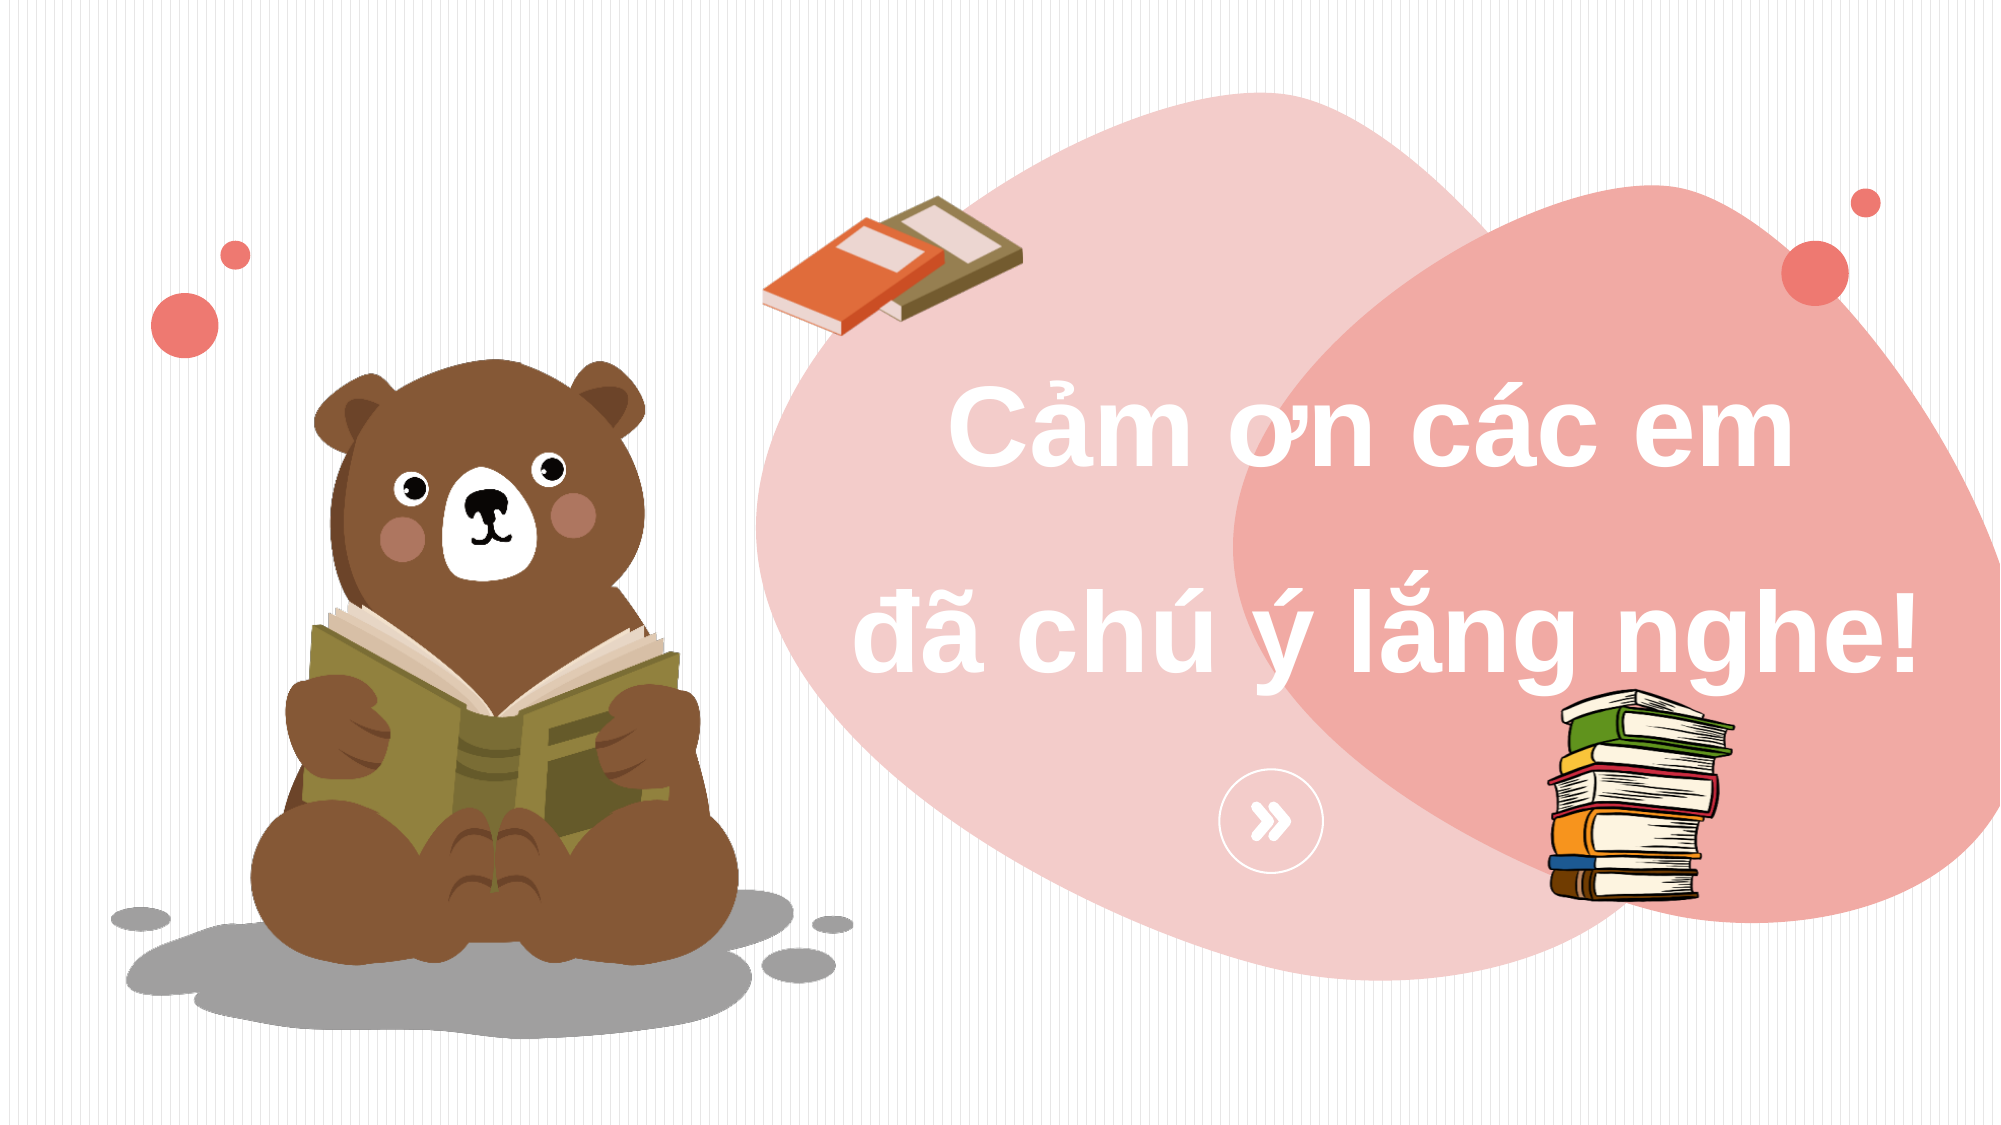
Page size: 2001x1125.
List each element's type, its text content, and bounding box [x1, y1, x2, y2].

text_box [220, 240, 251, 270]
text_box [1297, 704, 1435, 818]
text_box [915, 704, 1435, 982]
text_box [1829, 704, 2000, 917]
text_box [1850, 188, 1881, 218]
picture [12, 124, 1038, 1125]
picture [1435, 608, 1829, 1002]
text_box [1038, 91, 1488, 275]
text_box Cảm ơn các em đã chú ý lắng nghe! [915, 275, 2000, 704]
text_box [1219, 769, 1323, 873]
text_box [1414, 184, 1791, 275]
text_box [1781, 240, 1849, 306]
